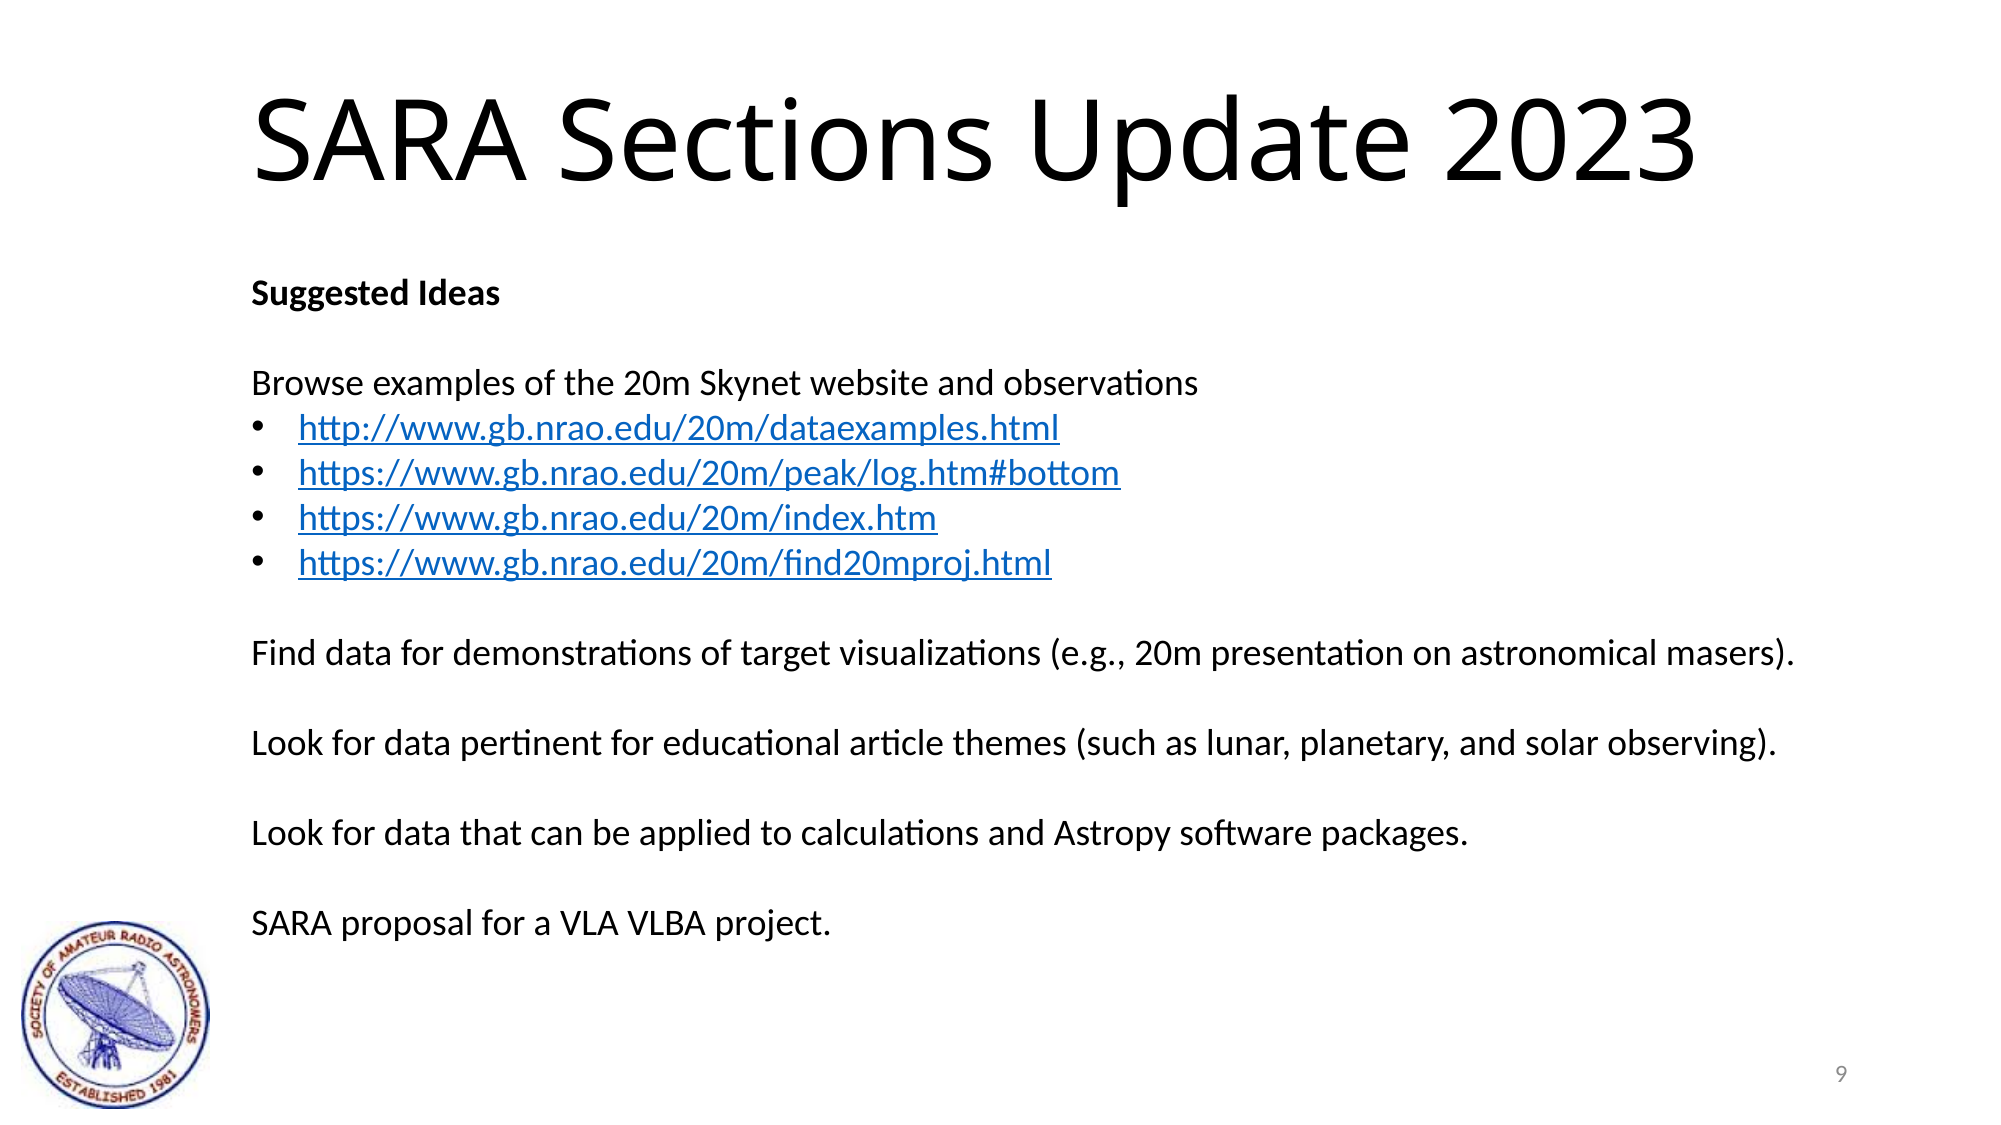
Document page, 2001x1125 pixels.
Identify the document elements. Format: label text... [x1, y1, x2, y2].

text_box Suggested Ideas Browse examples of the 20m Skynet website and observations http://www.gb.nrao.edu/20m/dataexamples.html https://www.gb.nrao.edu/20m/peak/log.htm#bottom https://www.gb.nrao.edu/20m/index.htm https://www.gb.nrao.edu/20m/find20mproj.html Find data for demonstrations of target visualizations (e.g., 20m presentation on astronomical masers). Look for data pertinent for educational article themes (such as lunar, planetary, and solar observing). Look for data that can be applied to calculations and Astropy software packages. SARA proposal for a VLA VLBA project. [236, 260, 1879, 951]
slide_number 9 [1412, 1042, 1863, 1103]
text_box SARA Sections Update 2023 [237, 60, 1716, 211]
picture [21, 921, 210, 1109]
